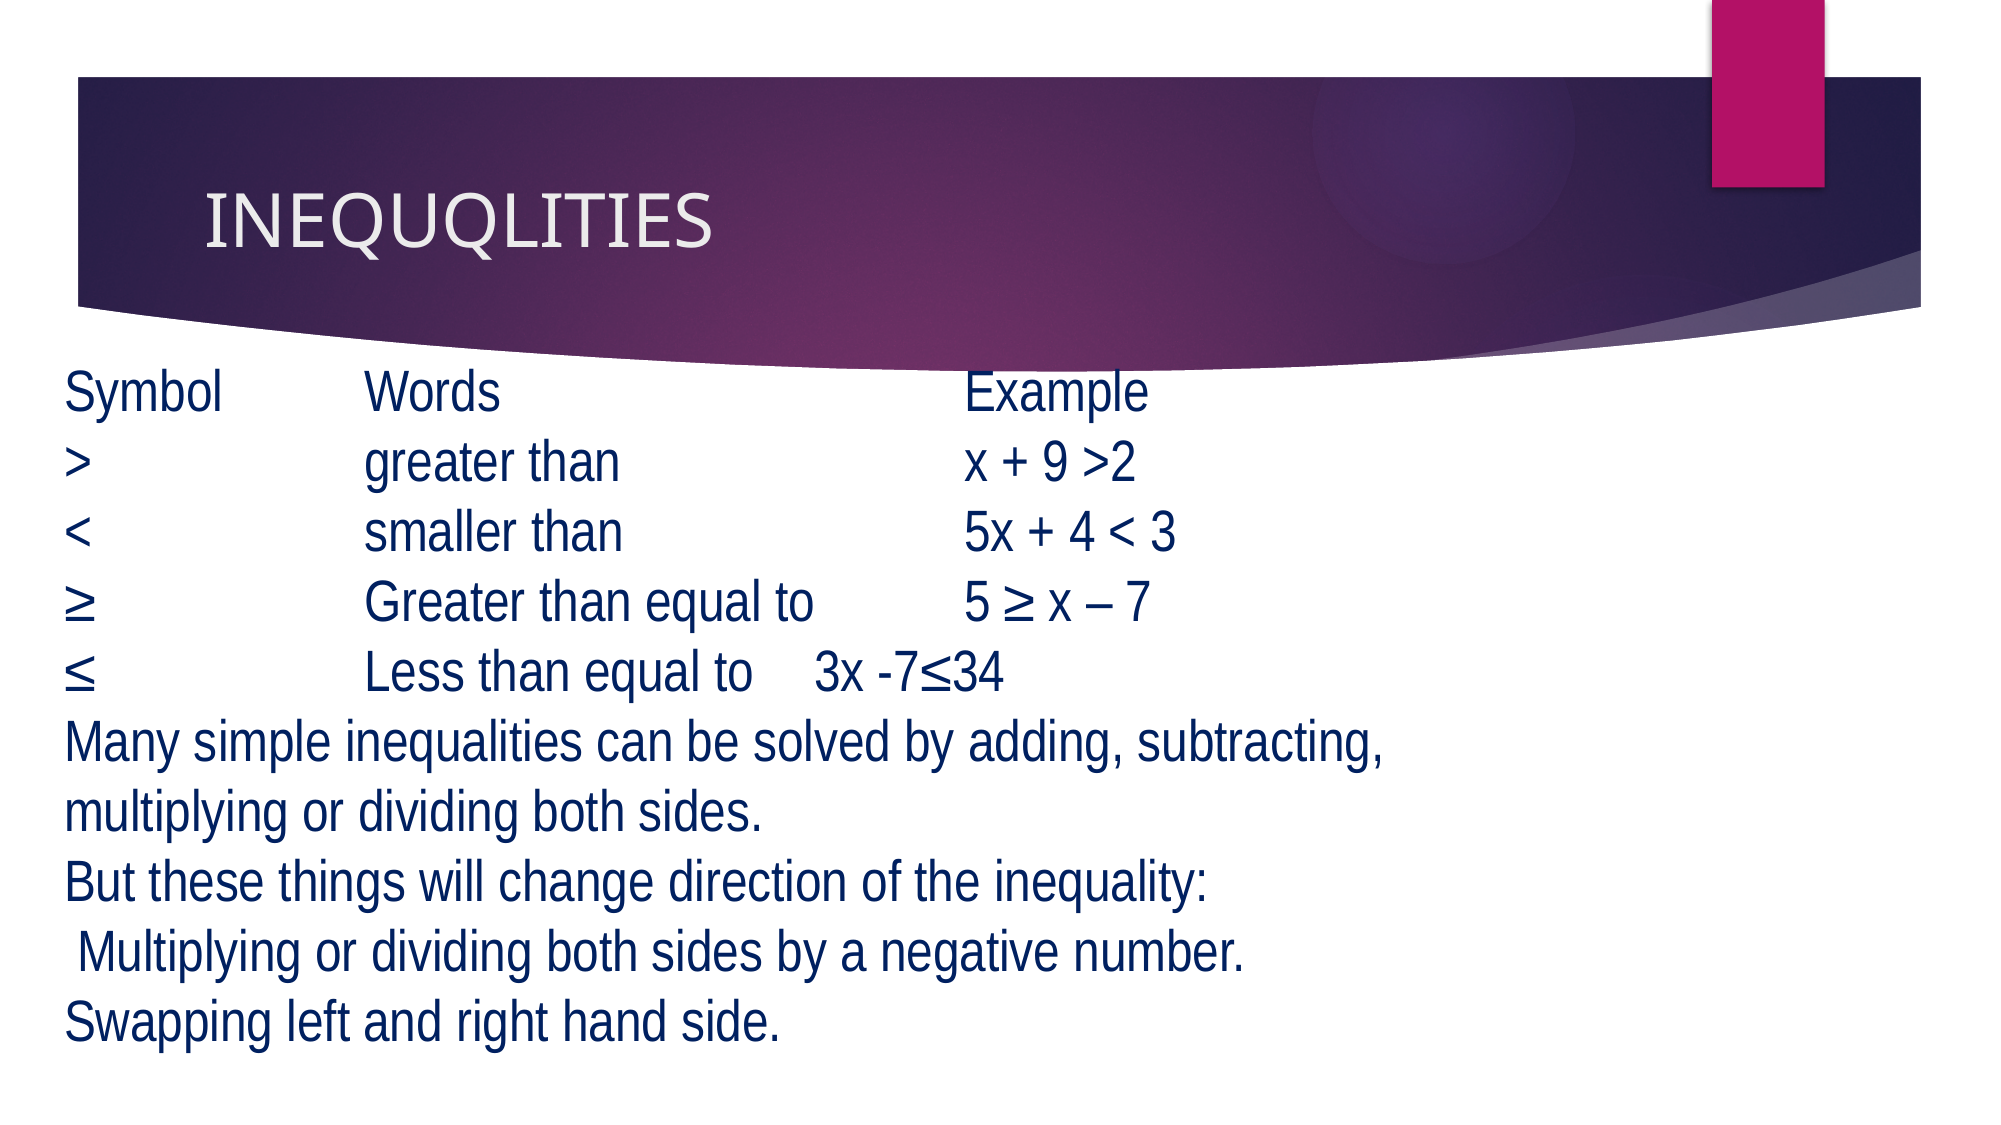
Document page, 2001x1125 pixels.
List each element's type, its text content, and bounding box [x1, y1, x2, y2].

title INEQUQLITIES [189, 159, 1627, 276]
text_box Symbol Words Example > greater than x + 9 >2 < smaller than 5x + 4 < 3 ≥ Greater than equal to 5 ≥ x – 7 ≤ Less than equal to 3x -7≤34 Many simple inequalities can be solved by adding, subtracting, multiplying or dividing both sides. But these things will change direction of the inequality: Multiplying or dividing both sides by a negative number. Swapping left and right hand side. [49, 345, 2000, 1060]
